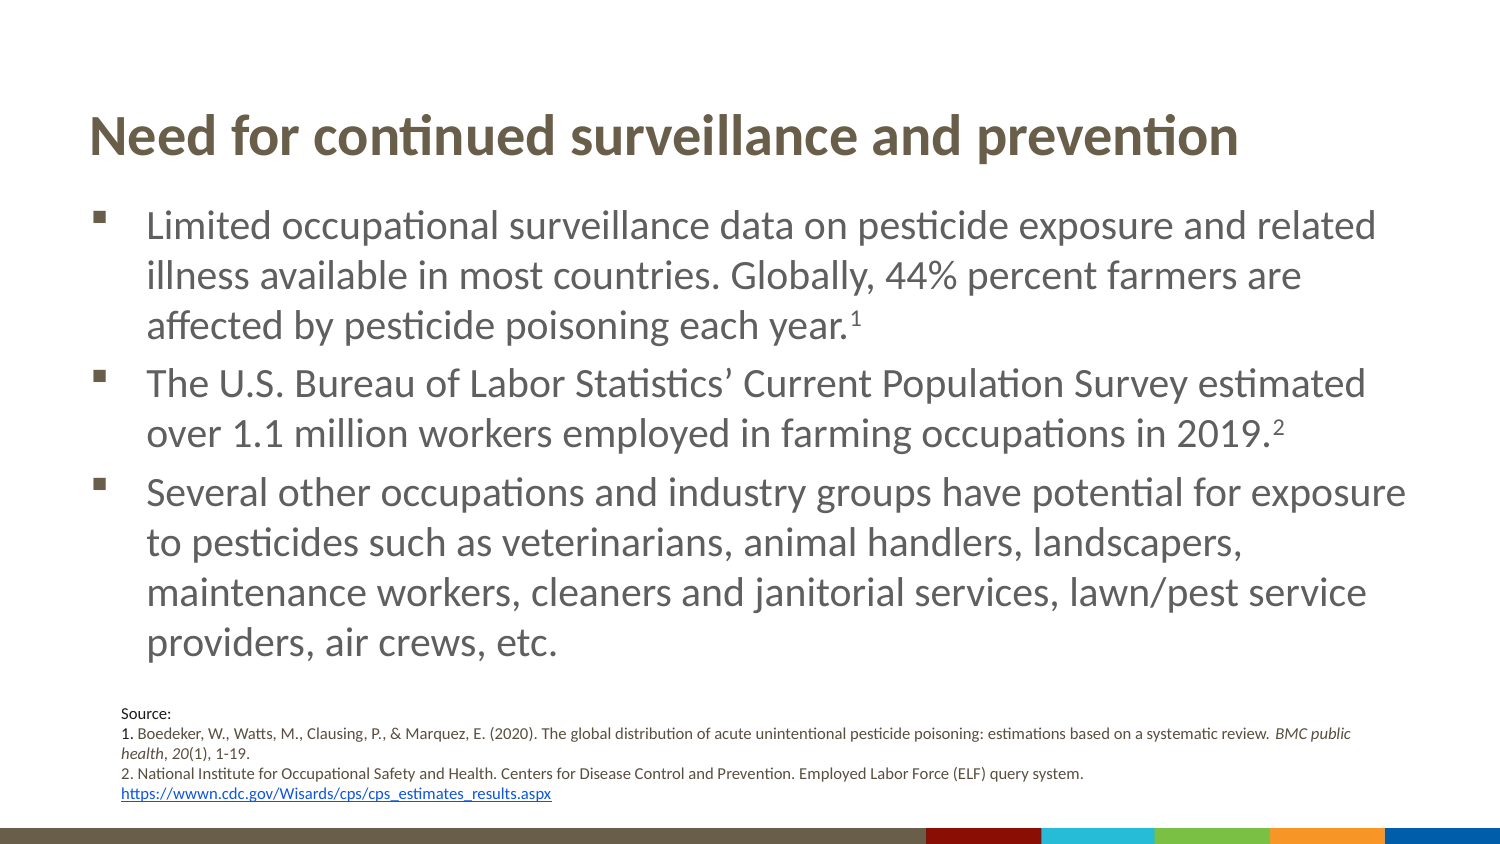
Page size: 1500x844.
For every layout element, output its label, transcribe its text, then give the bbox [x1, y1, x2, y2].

list Limited occupational surveillance data on pesticide exposure and related illness available in most countries. Globally, 44% percent farmers are affected by pesticide poisoning each year.1 The U.S. Bureau of Labor Statistics’ Current Population Survey estimated over 1.1 million workers employed in farming occupations in 2019.2 Several other occupations and industry groups have potential for exposure to pesticides such as veterinarians, animal handlers, landscapers, maintenance workers, cleaners and janitorial services, lawn/pest service providers, air crews, etc. [75, 190, 1425, 739]
picture [0, 828, 1500, 844]
text_box Source: 1. Boedeker, W., Watts, M., Clausing, P., & Marquez, E. (2020). The global distribution of acute unintentional pesticide poisoning: estimations based on a systematic review. BMC public health, 20(1), 1-19. 2. National Institute for Occupational Safety and Health. Centers for Disease Control and Prevention. Employed Labor Force (ELF) query system. https://wwwn.cdc.gov/Wisards/cps/cps_estimates_results.aspx [106, 695, 1425, 811]
title Need for continued surveillance and prevention [75, 33, 1425, 175]
